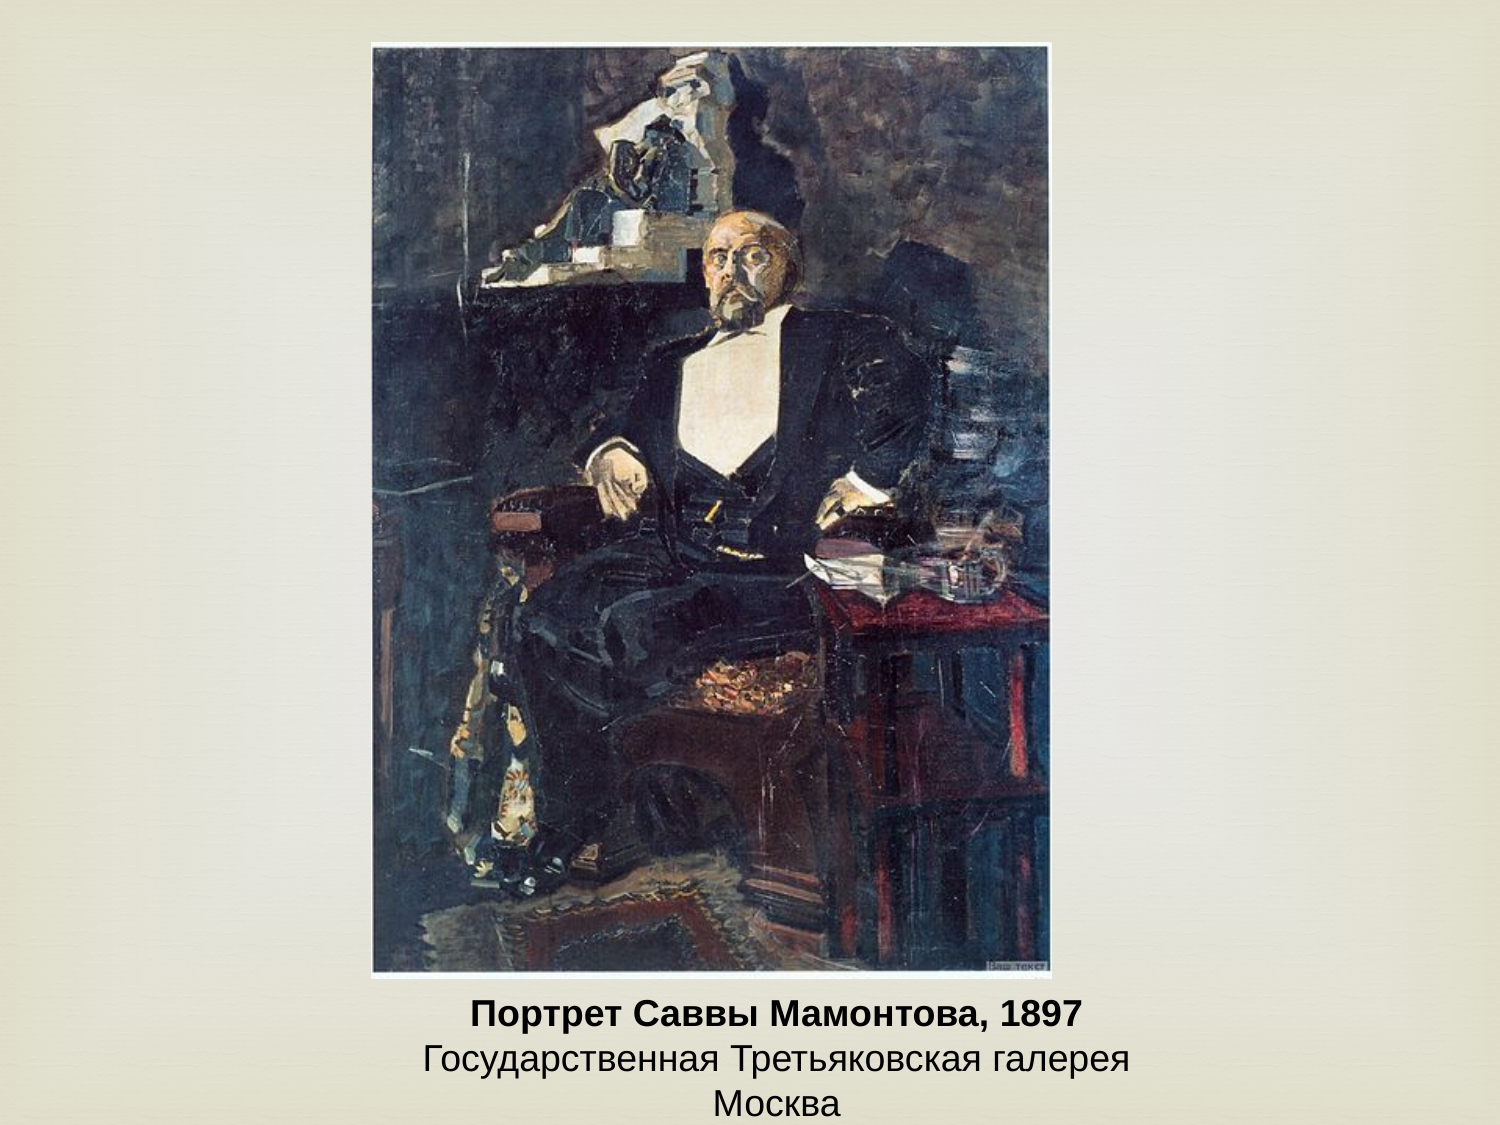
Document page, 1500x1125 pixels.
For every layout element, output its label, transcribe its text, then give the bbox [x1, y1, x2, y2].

text_box Портрет Саввы Мамонтова, 1897 Государственная Третьяковская галерея Москва [407, 981, 1146, 1125]
picture [371, 42, 1053, 980]
